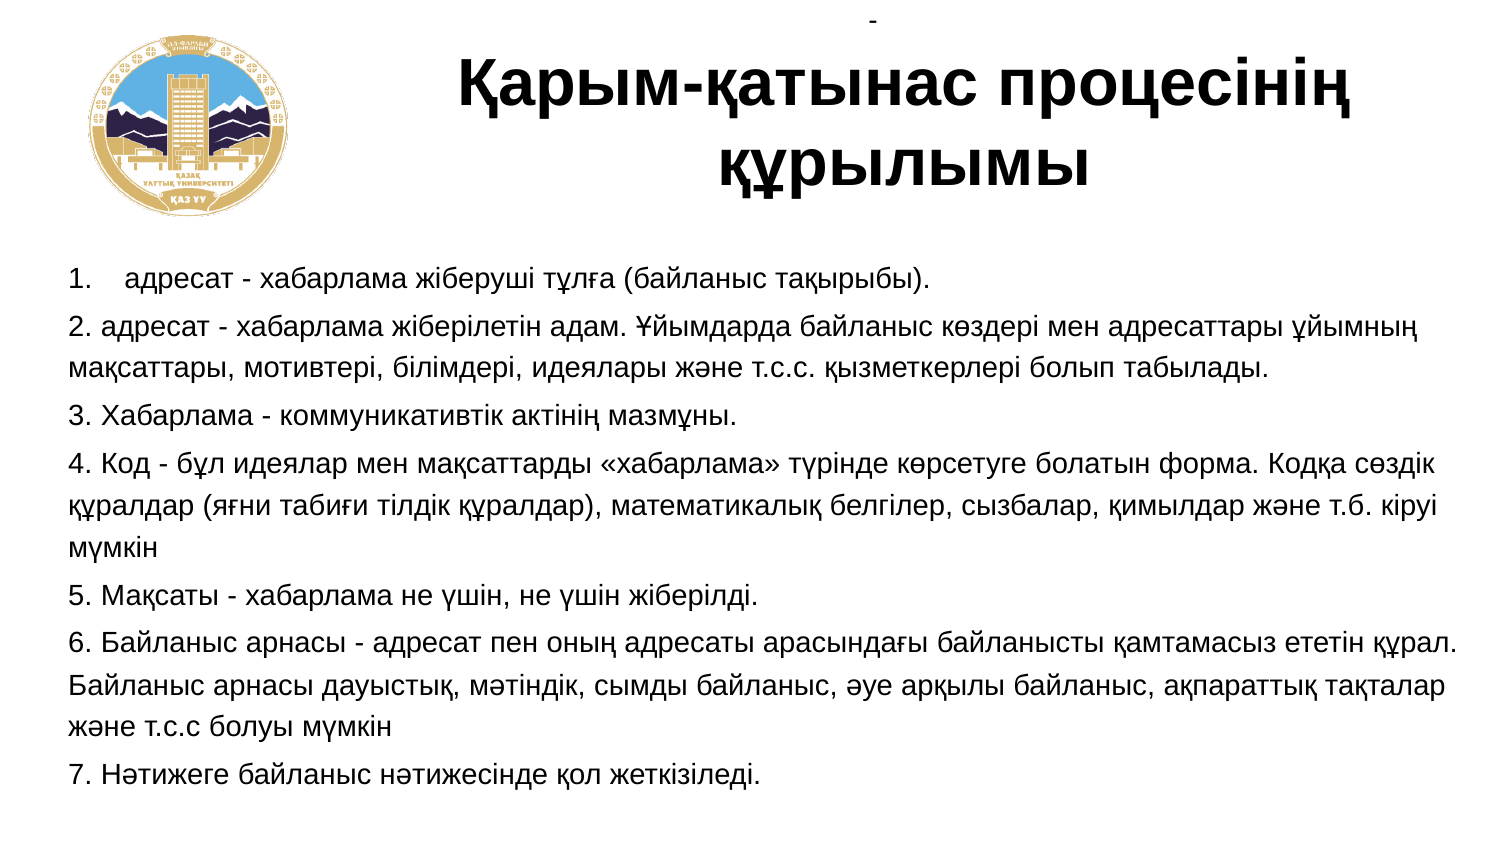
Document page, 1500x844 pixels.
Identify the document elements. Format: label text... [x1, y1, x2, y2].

picture [88, 35, 288, 217]
list адресат - хабарлама жіберуші тұлға (байланыс тақырыбы). 2. адресат - хабарлама жіберілетін адам. Ұйымдарда байланыс көздері мен адресаттары ұйымның мақсаттары, мотивтері, білімдері, идеялары және т.с.с. қызметкерлері болып табылады. 3. Хабарлама - коммуникативтік актінің мазмұны. 4. Код - бұл идеялар мен мақсаттарды «хабарлама» түрінде көрсетуге болатын форма. Кодқа сөздік құралдар (яғни табиғи тілдік құралдар), математикалық белгілер, сызбалар, қимылдар және т.б. кіруі мүмкін 5. Мақсаты - хабарлама не үшін, не үшін жіберілді. 6. Байланыс арнасы - адресат пен оның адресаты арасындағы байланысты қамтамасыз ететін құрал. Байланыс арнасы дауыстық, мәтіндік, сымды байланыс, әуе арқылы байланыс, ақпараттық тақталар және т.с.с болуы мүмкін 7. Нәтижеге байланыс нәтижесінде қол жеткізіледі. [53, 244, 1483, 812]
title Қарым-қатынас процесінің құрылымы [348, 20, 1425, 188]
